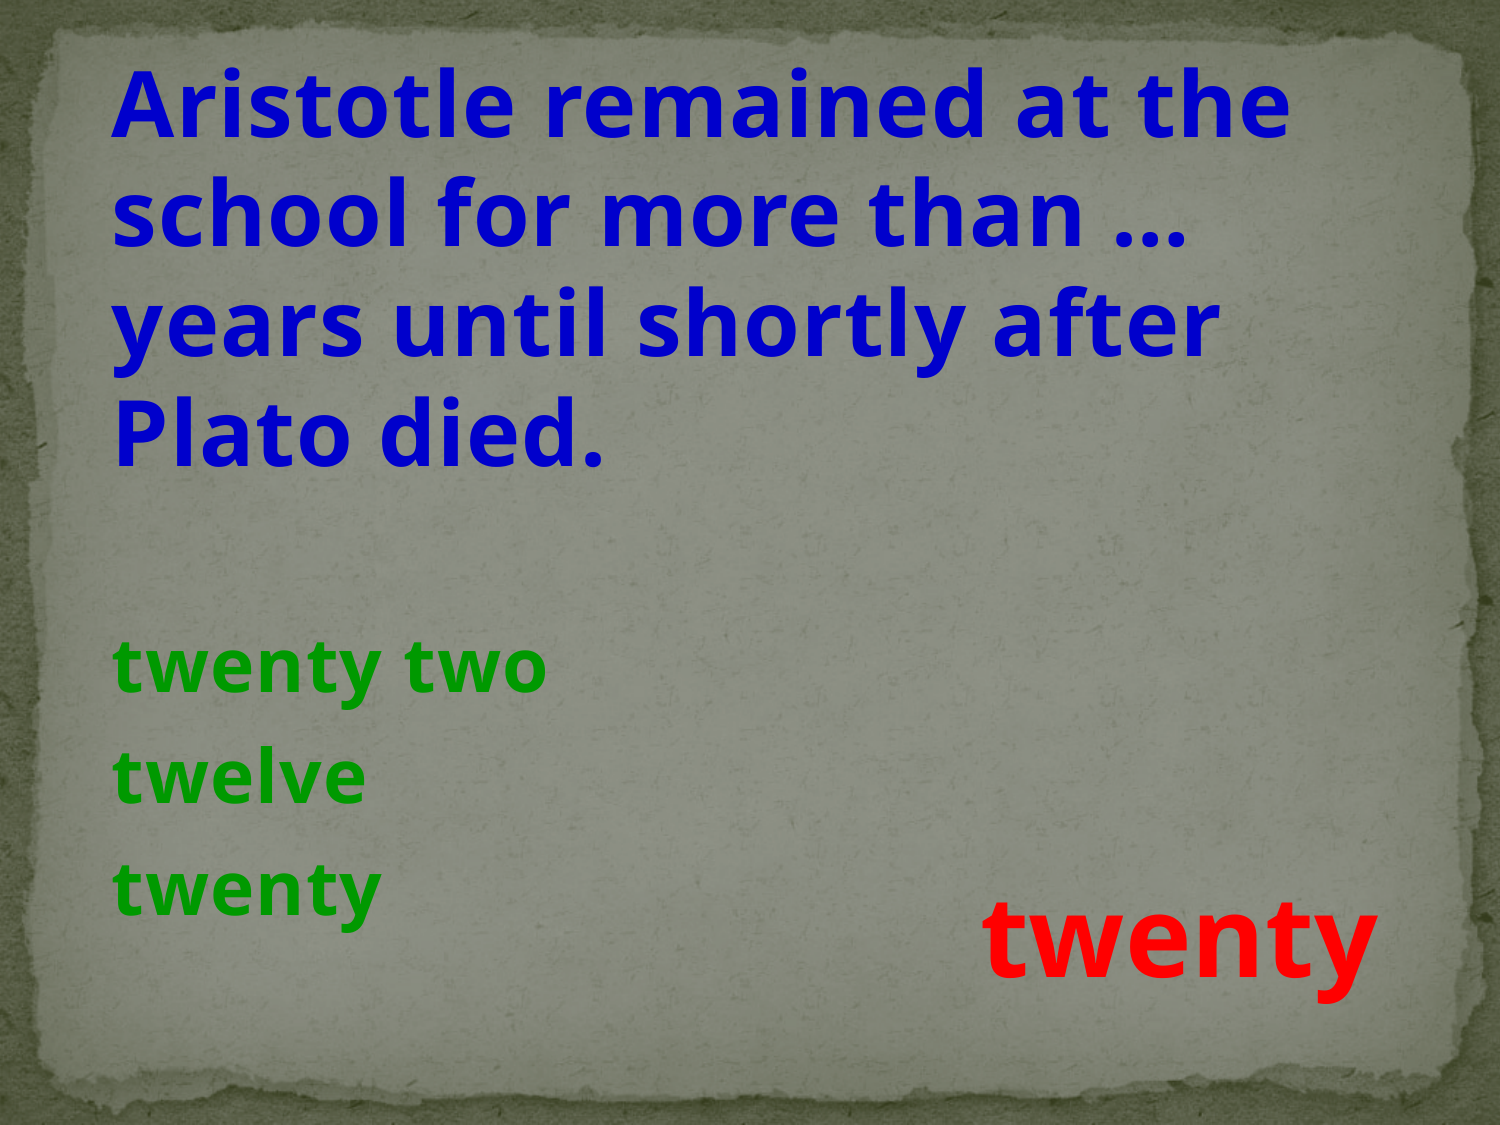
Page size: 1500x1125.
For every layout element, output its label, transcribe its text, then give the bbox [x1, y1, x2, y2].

text_box twenty [306, 857, 1394, 1089]
text_box Aristotle remained at the school for more than … years until shortly after Plato died. twenty two twelve twenty [89, 326, 1394, 535]
